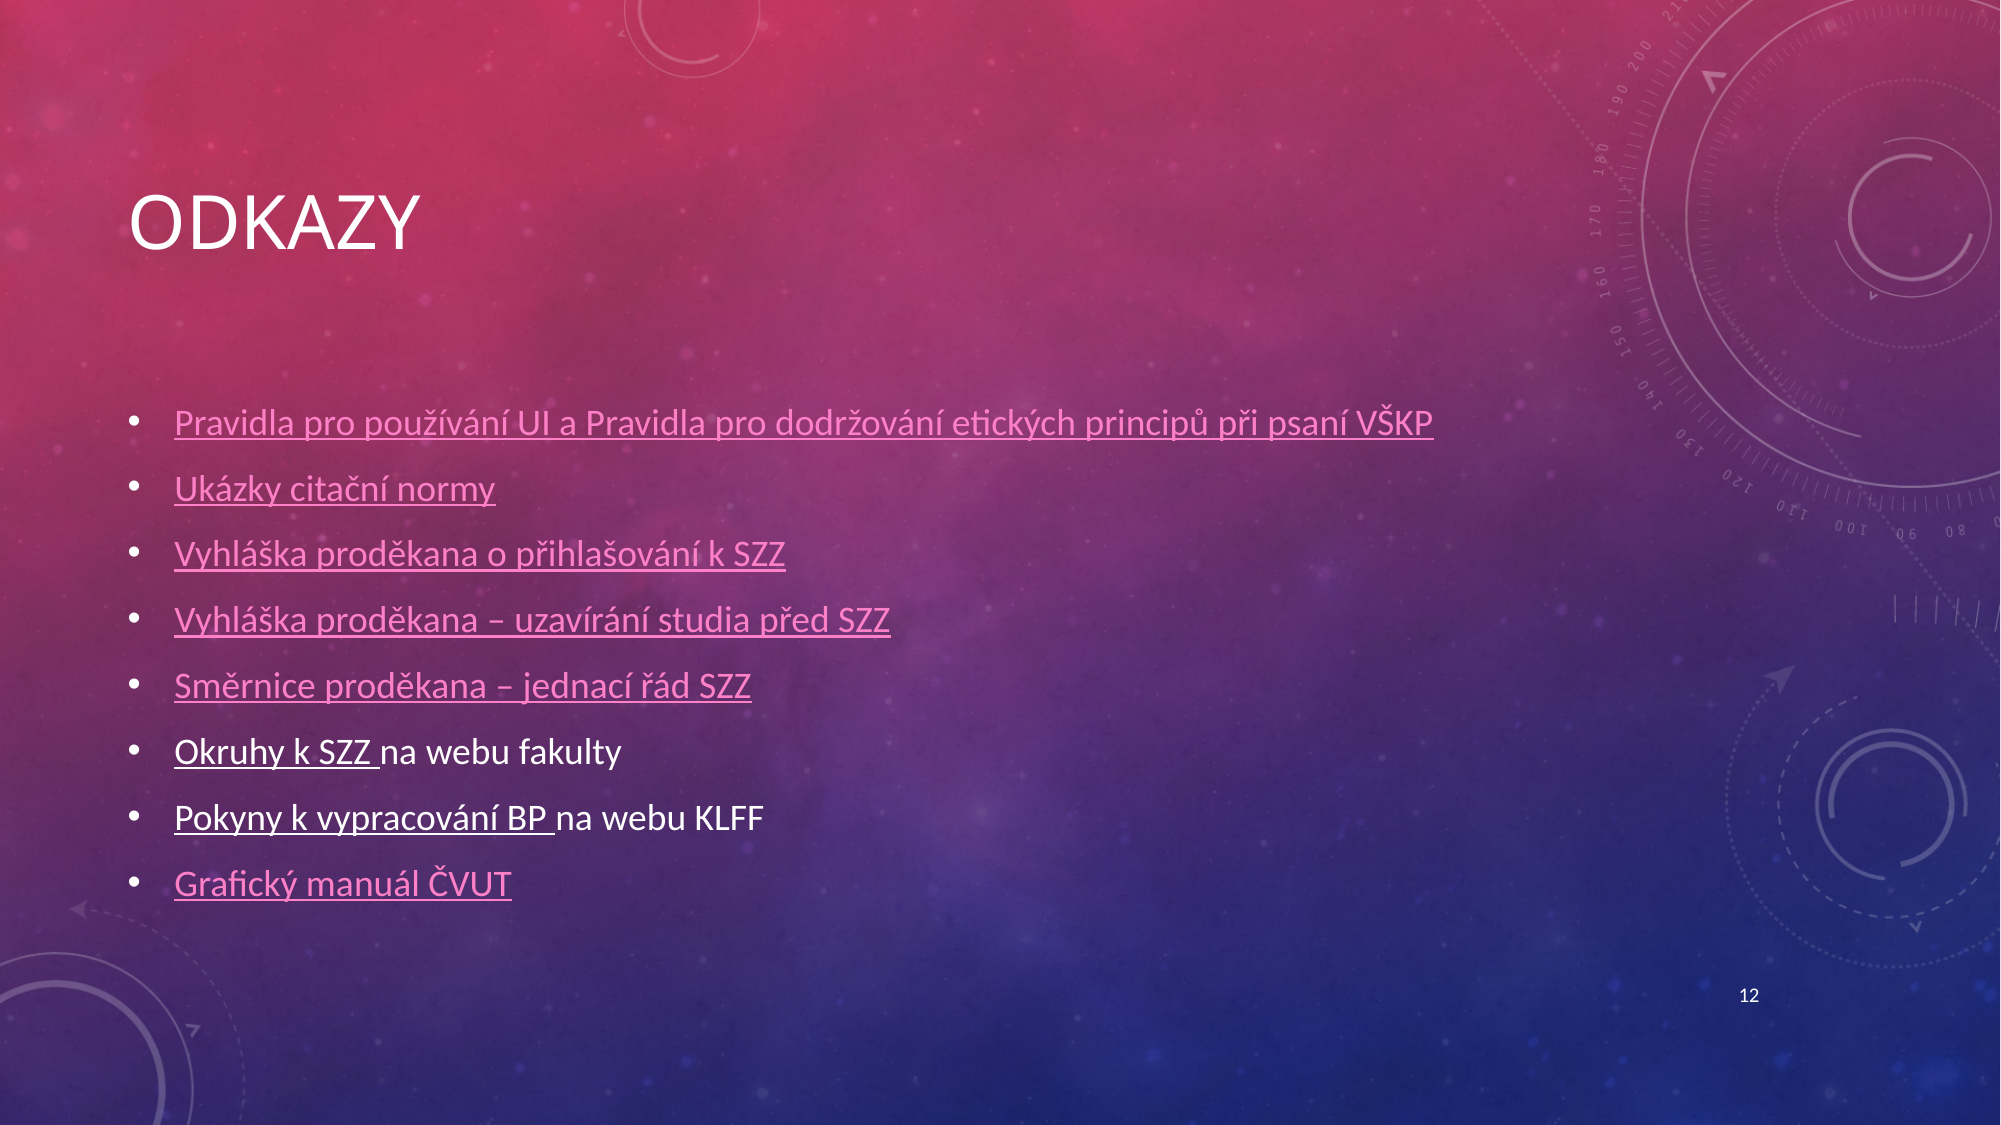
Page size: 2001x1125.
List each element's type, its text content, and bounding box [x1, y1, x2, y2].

list Pravidla pro používání UI a Pravidla pro dodržování etických principů při psaní VŠKP Ukázky citační normy Vyhláška proděkana o přihlašování k SZZ Vyhláška proděkana – uzavírání studia před SZZ Směrnice proděkana – jednací řád SZZ Okruhy k SZZ na webu fakulty Pokyny k vypracování BP na webu KLFF Grafický manuál ČVUT [112, 351, 1775, 950]
slide_number 12 [1684, 963, 1775, 1025]
picture [0, 0, 2001, 1125]
title Odkazy [112, 99, 1775, 339]
